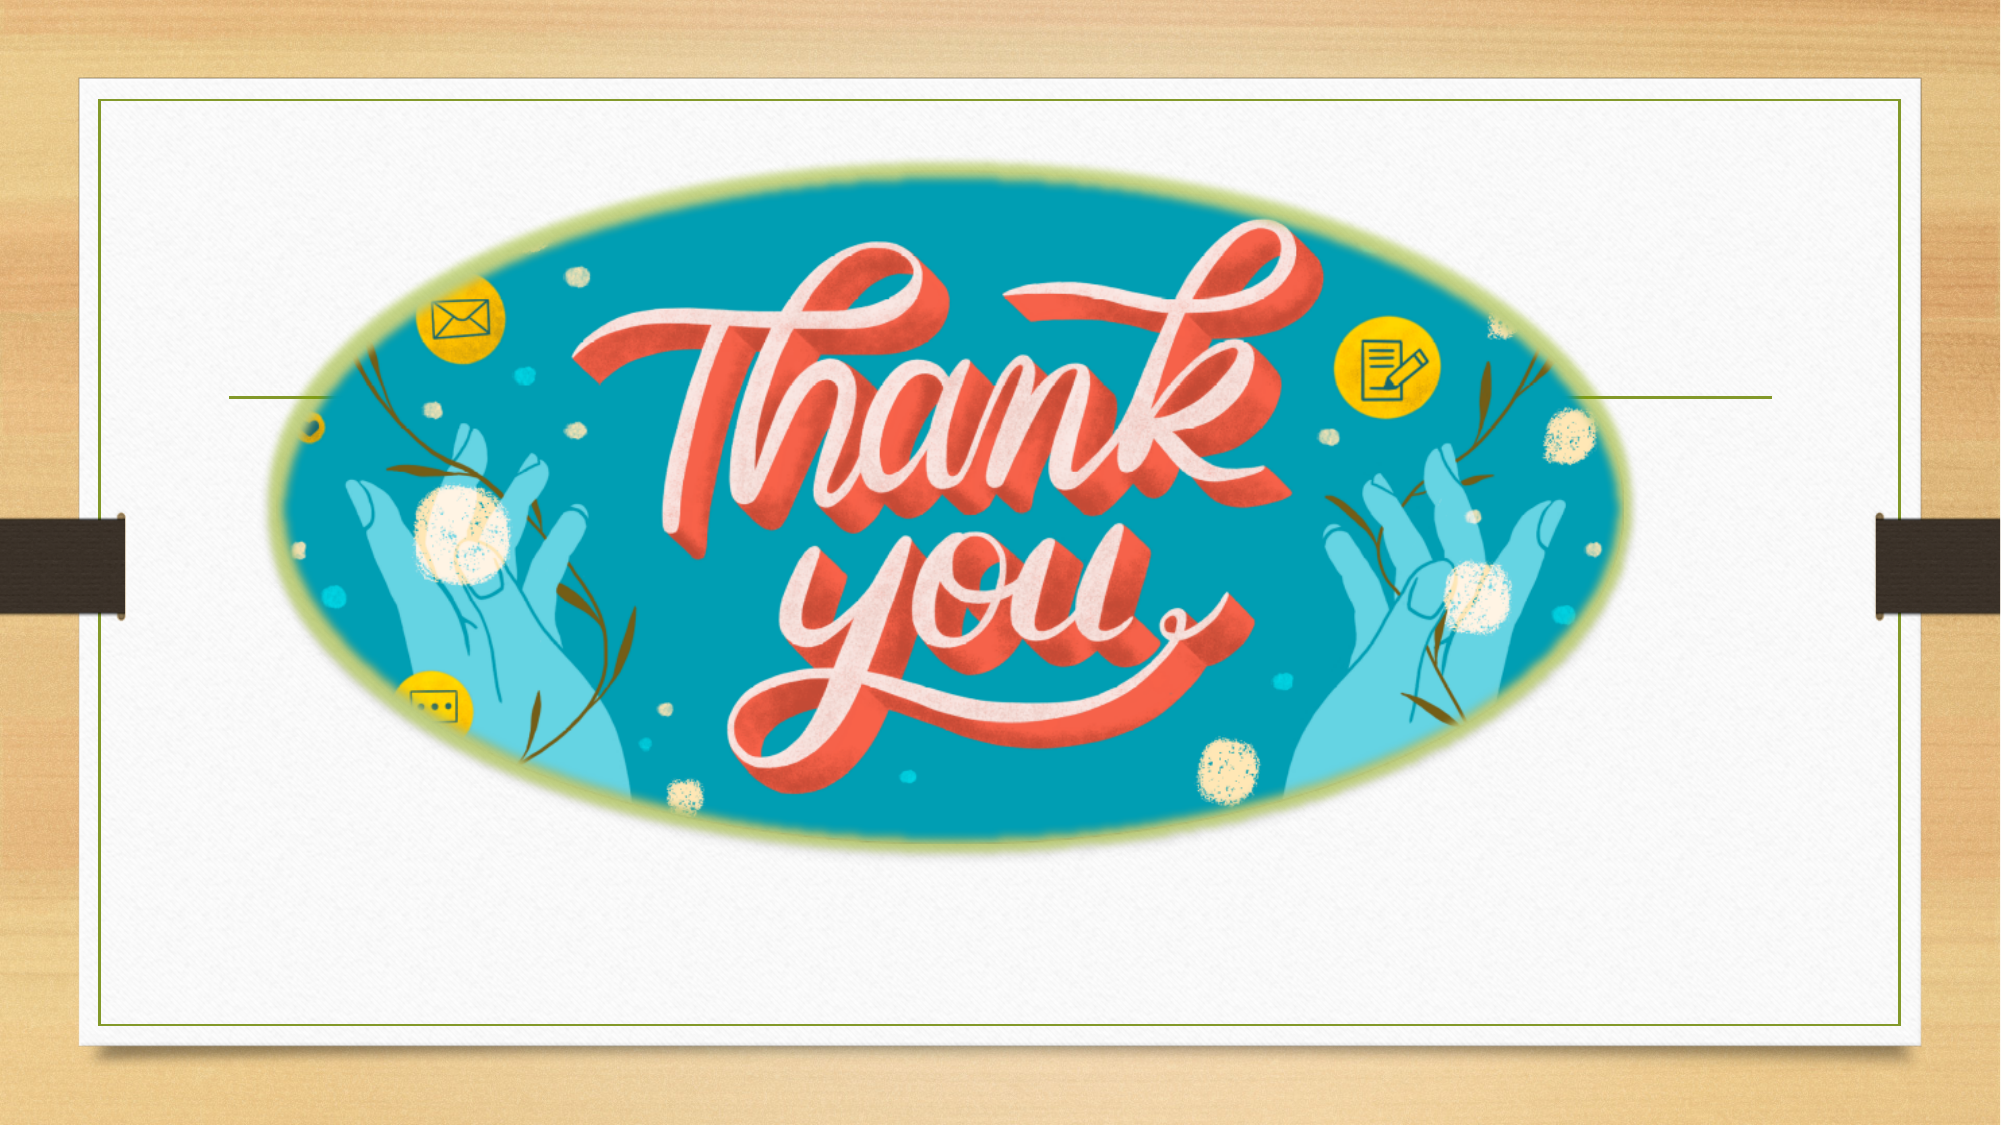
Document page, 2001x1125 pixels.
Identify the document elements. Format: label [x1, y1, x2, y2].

list [276, 170, 1624, 844]
picture [0, 0, 2001, 1125]
